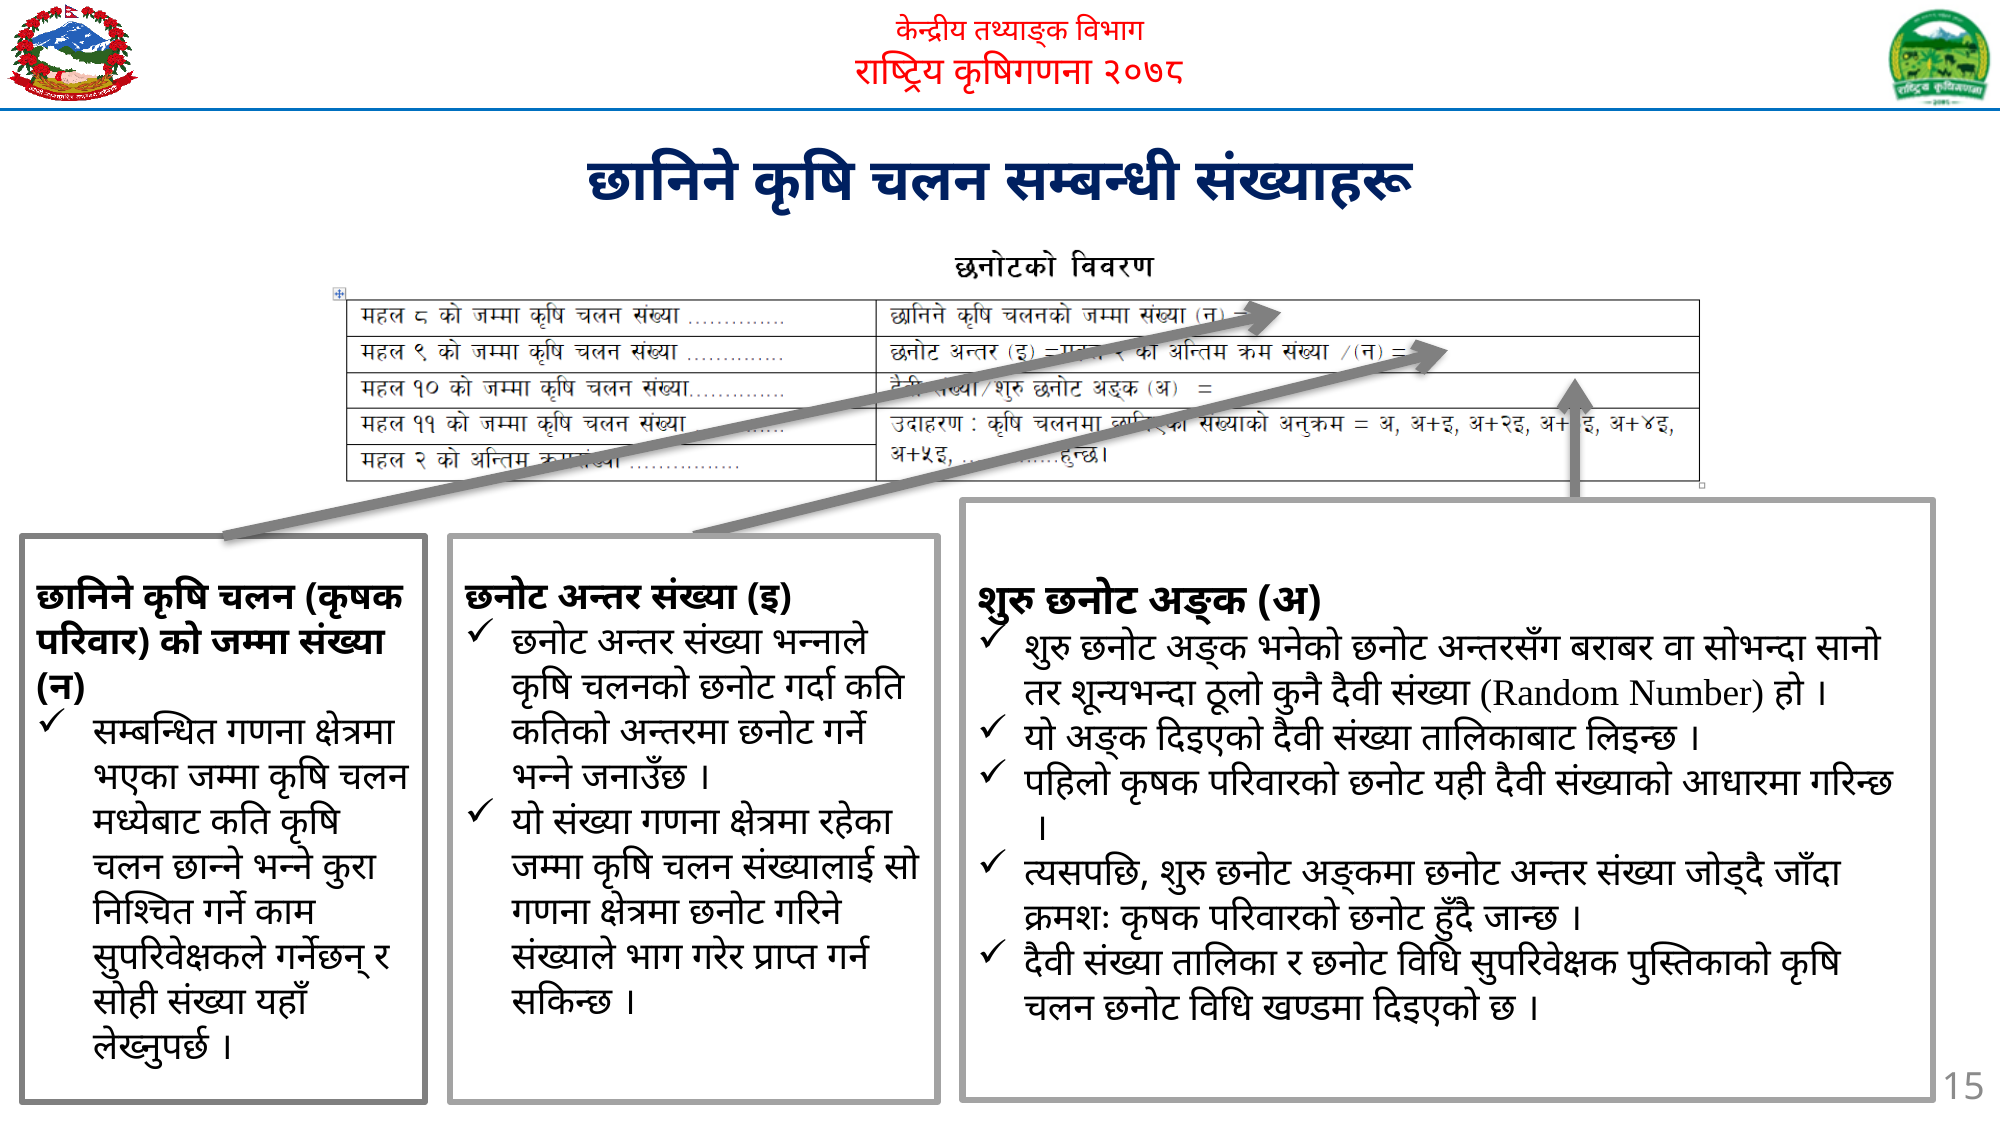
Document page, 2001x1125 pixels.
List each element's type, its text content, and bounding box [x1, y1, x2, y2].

text_box छानिने कृषि चलन सम्बन्धी संख्याहरू [0, 99, 2000, 245]
slide_number 15 [1533, 1050, 2000, 1125]
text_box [21, 231, 1934, 1103]
picture [7, 4, 138, 99]
picture [1887, 4, 1993, 99]
